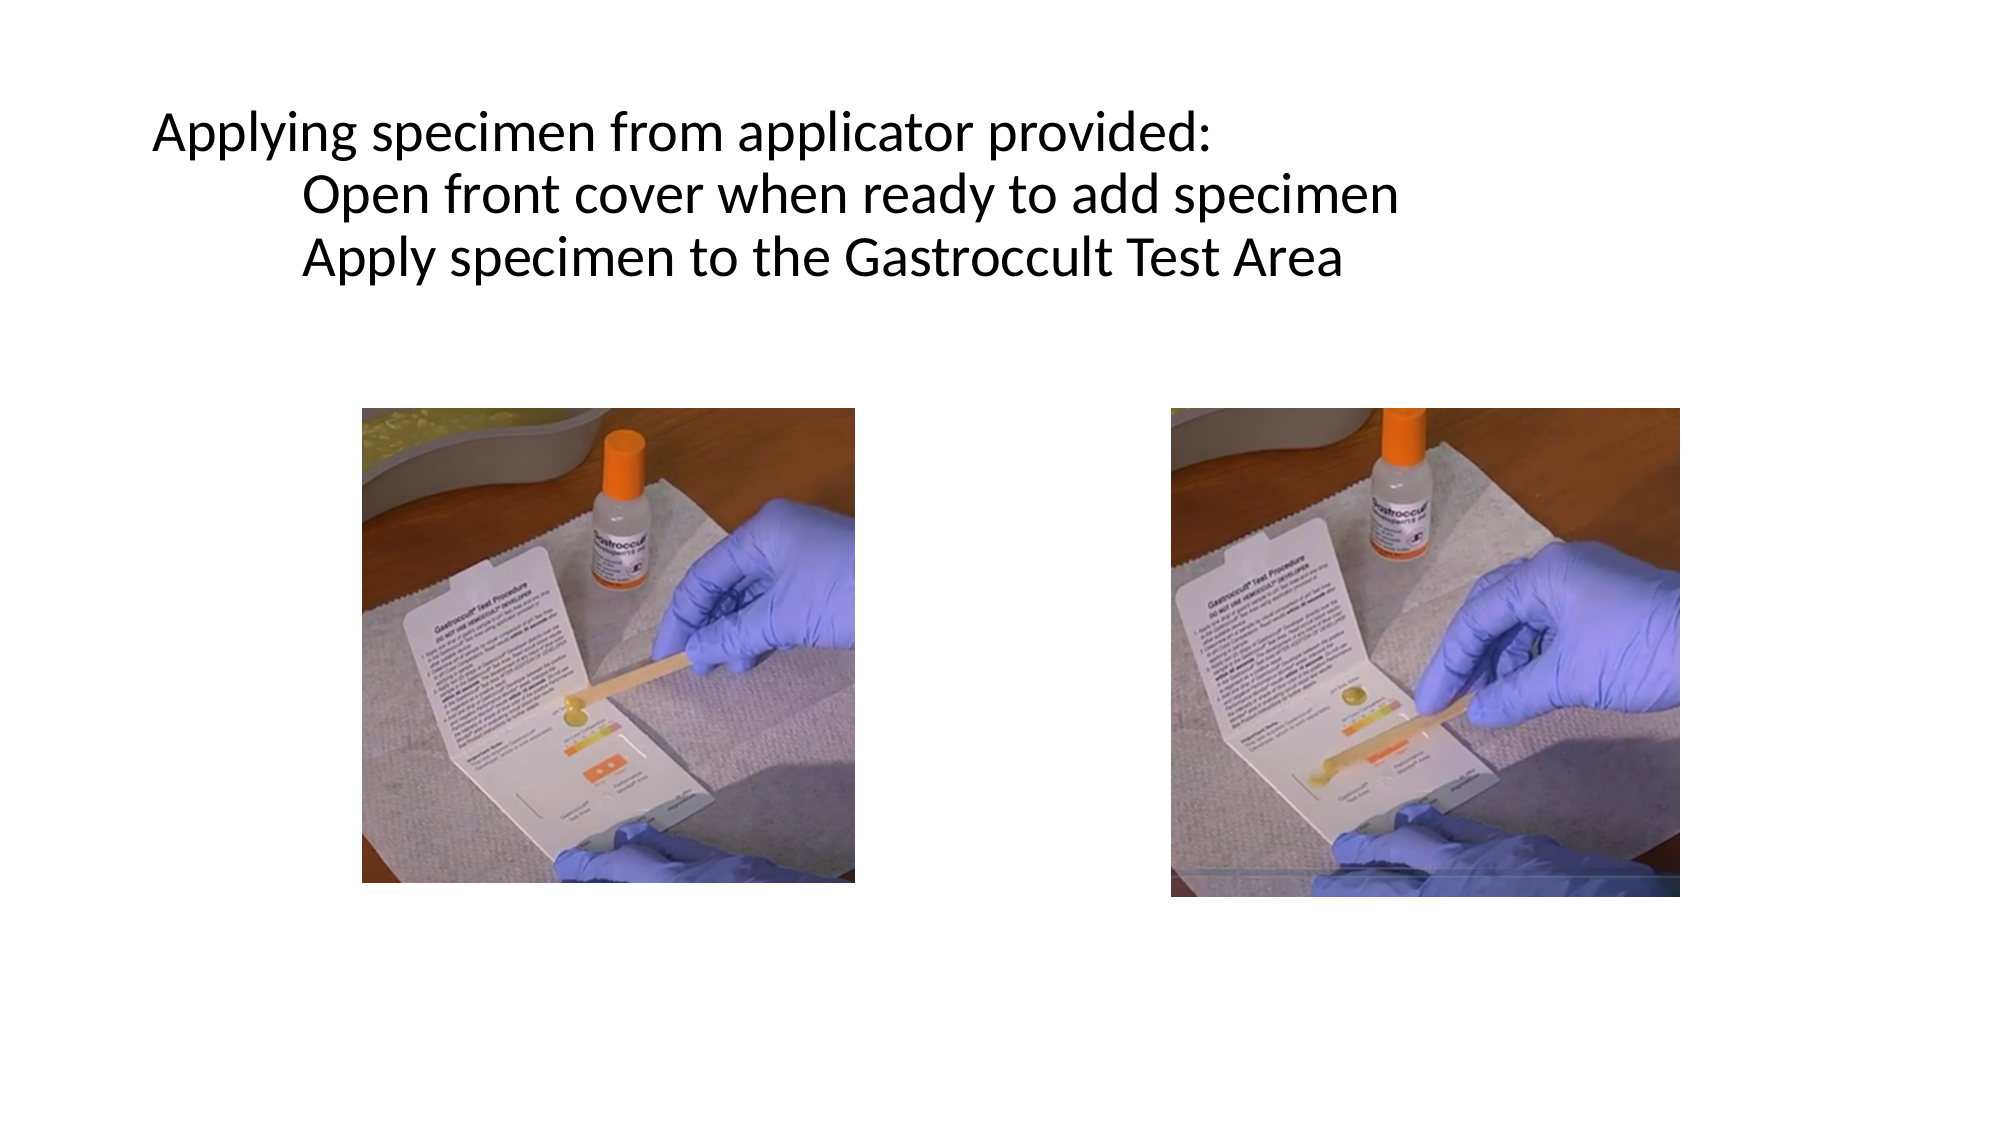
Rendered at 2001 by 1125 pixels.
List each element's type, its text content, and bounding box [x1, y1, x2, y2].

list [362, 408, 855, 883]
picture [1171, 408, 1680, 897]
title Applying specimen from applicator provided: Open front cover when ready to add specimen Apply specimen to the Gastroccult Test Area [137, 59, 1863, 331]
